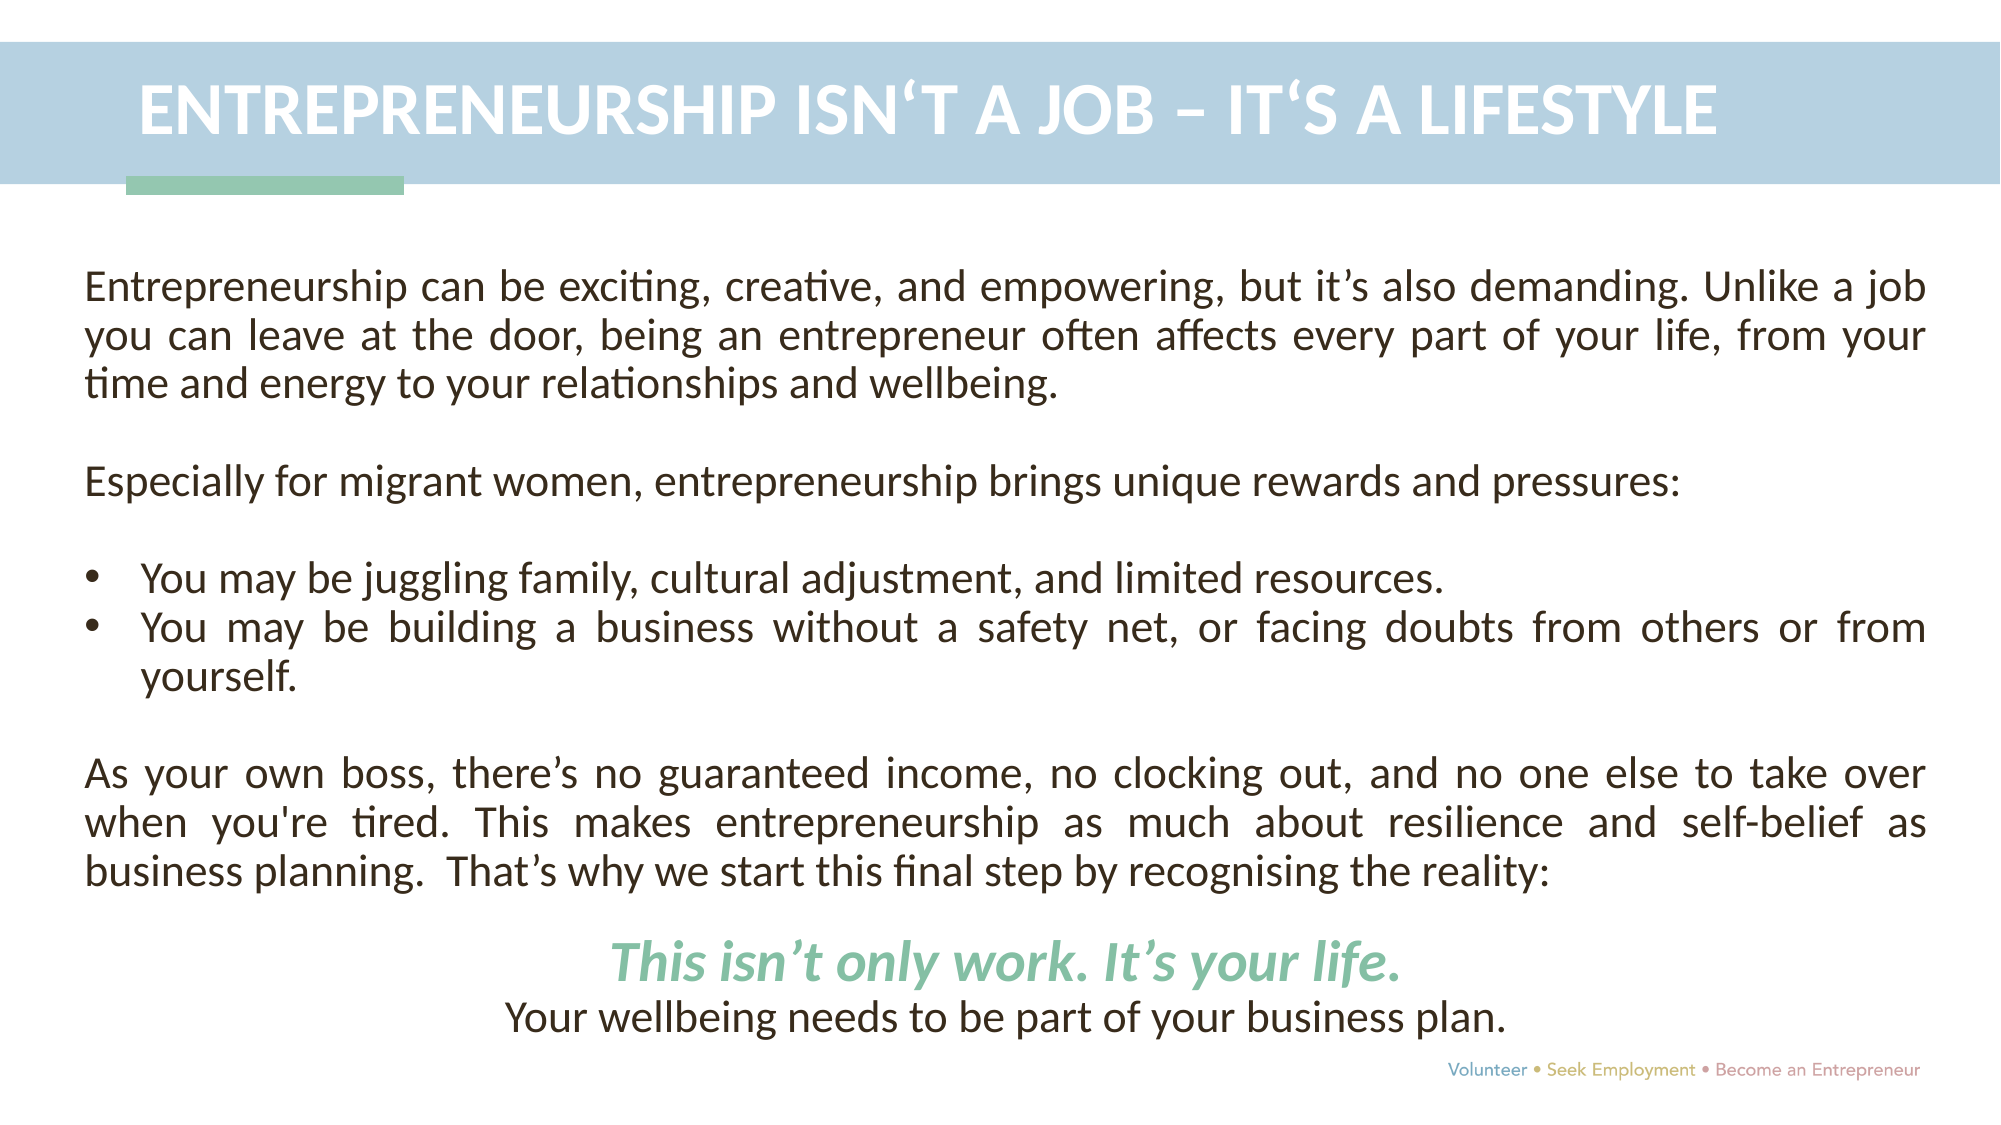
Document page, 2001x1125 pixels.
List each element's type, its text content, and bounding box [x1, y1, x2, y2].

list ENTREPRENEURSHIP ISN‘T A JOB – IT‘S A LIFESTYLE [123, 51, 1913, 170]
picture [1418, 1046, 1971, 1103]
list Entrepreneurship can be exciting, creative, and empowering, but it’s also demanding. Unlike a job you can leave at the door, being an entrepreneur often affects every part of your life, from your time and energy to your relationships and wellbeing. Especially for migrant women, entrepreneurship brings unique rewards and pressures: You may be juggling family, cultural adjustment, and limited resources. You may be building a business without a safety net, or facing doubts from others or from yourself. As your own boss, there’s no guaranteed income, no clocking out, and no one else to take over when you're tired. This makes entrepreneurship as much about resilience and self-belief as business planning. That’s why we start this final step by recognising the reality: This isn’t only work. It’s your life. Your wellbeing needs to be part of your business plan. [69, 254, 1944, 968]
